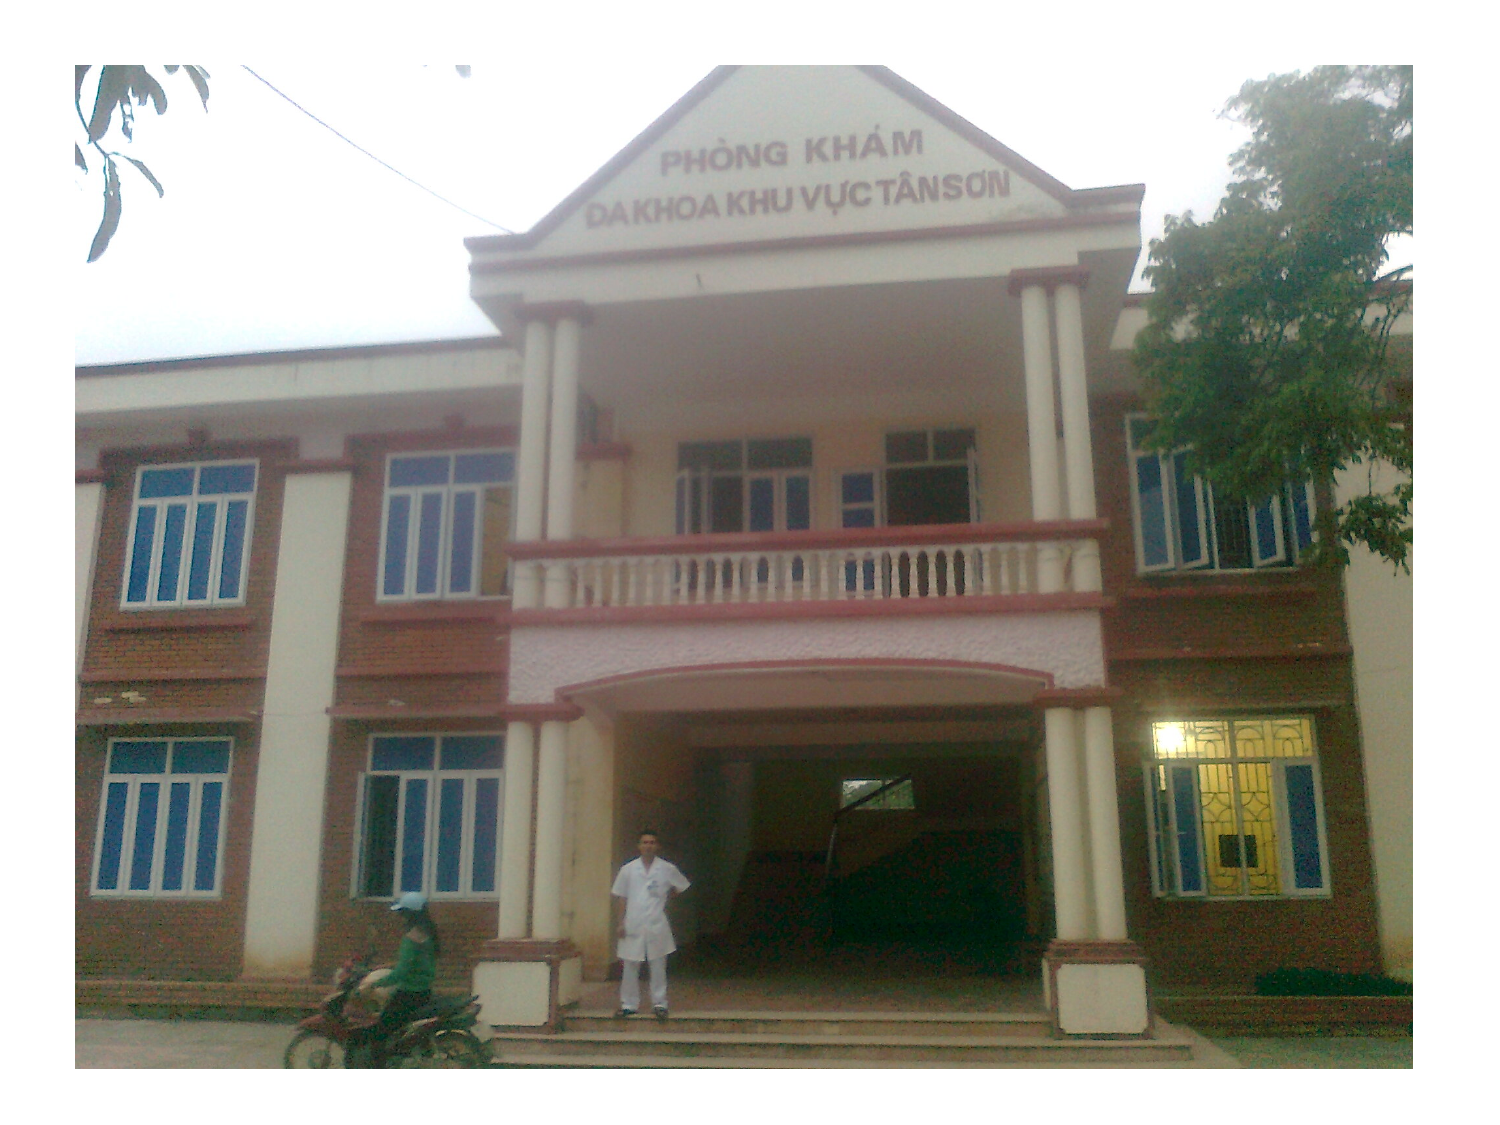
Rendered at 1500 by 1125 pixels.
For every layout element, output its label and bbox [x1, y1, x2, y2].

picture [74, 65, 1413, 1070]
